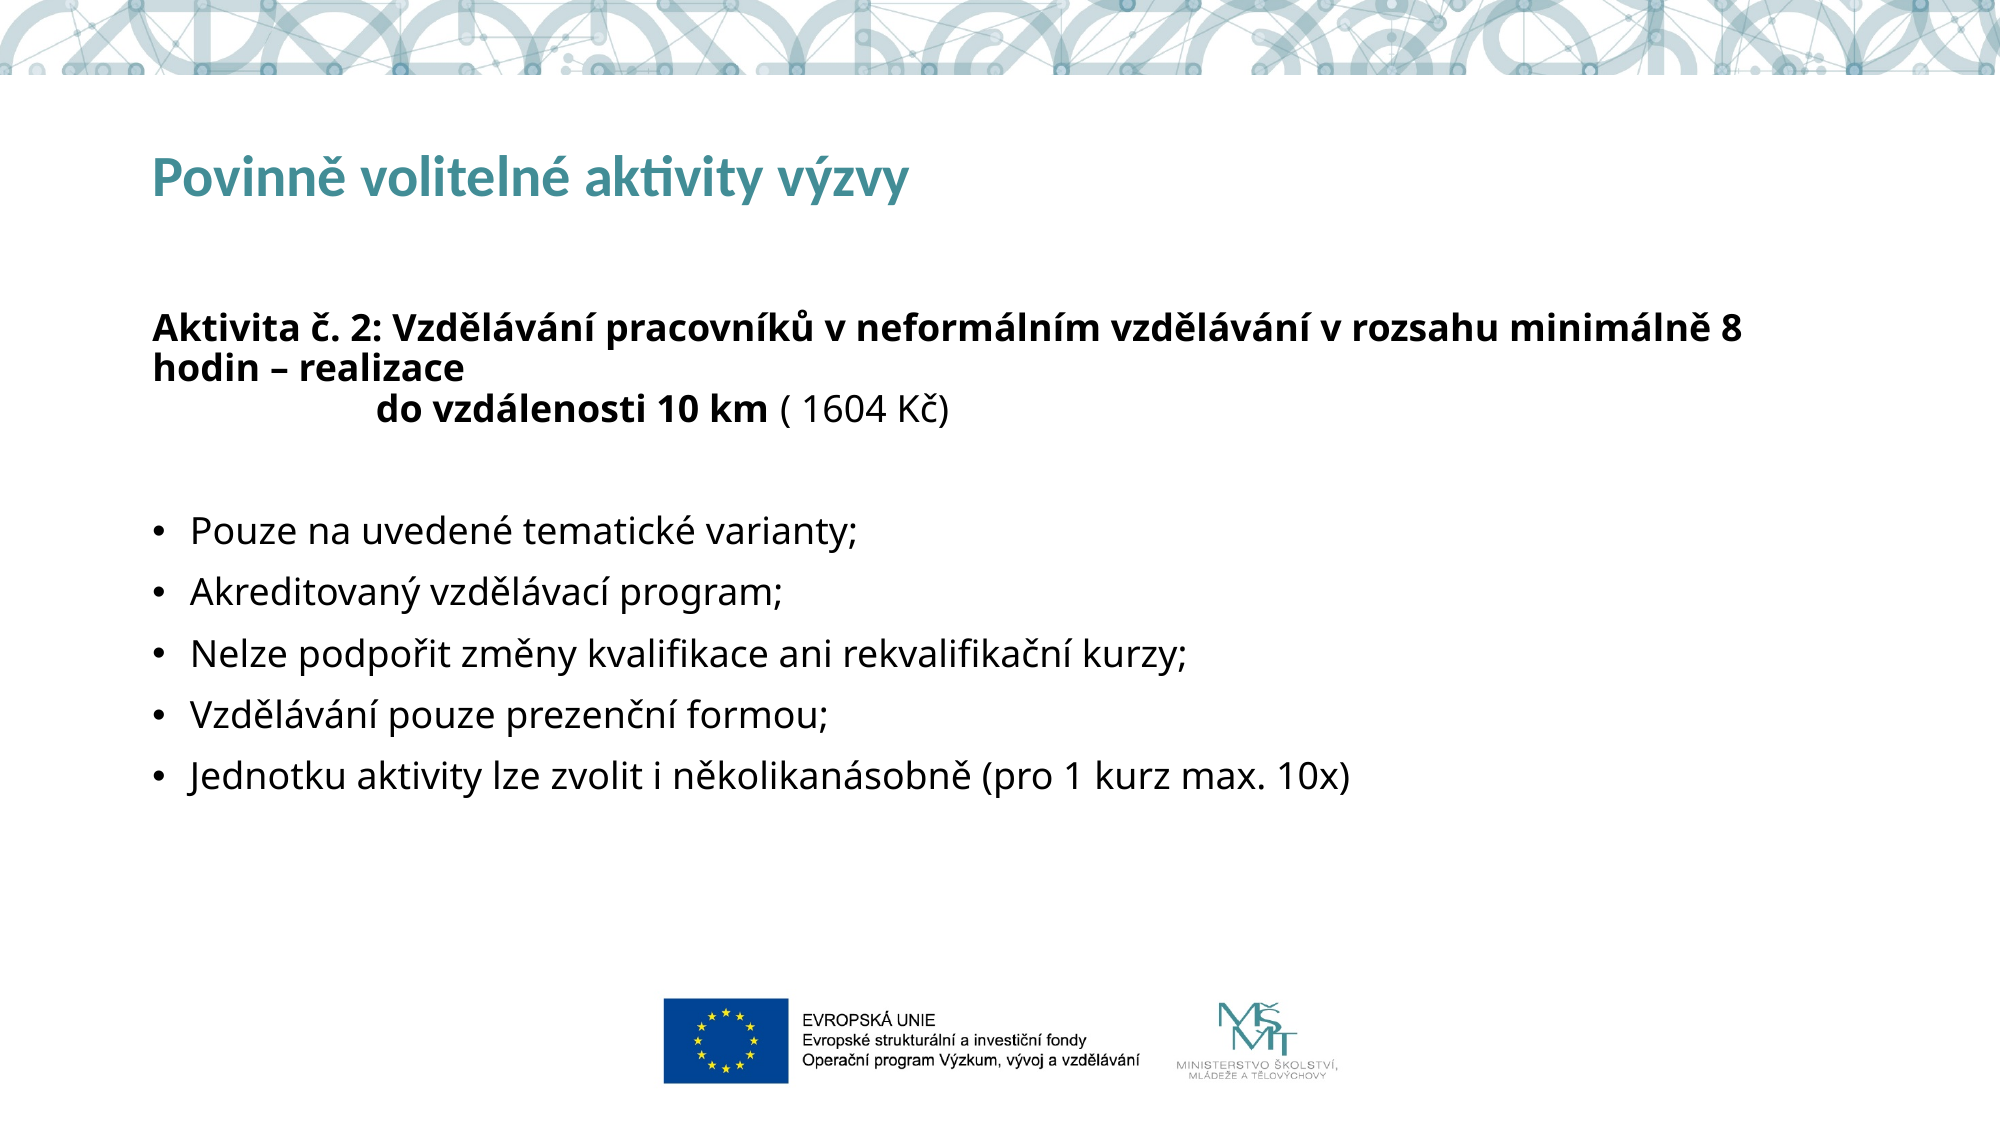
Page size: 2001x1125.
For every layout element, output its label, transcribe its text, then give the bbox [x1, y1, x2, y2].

picture [0, 0, 2000, 75]
list Aktivita č. 2: Vzdělávání pracovníků v neformálním vzdělávání v rozsahu minimálně 8 hodin – realizace do vzdálenosti 10 km ( 1604 Kč) Pouze na uvedené tematické varianty; Akreditovaný vzdělávací program; Nelze podpořit změny kvalifikace ani rekvalifikační kurzy; Vzdělávání pouze prezenční formou; Jednotku aktivity lze zvolit i několikanásobně (pro 1 kurz max. 10x) [137, 235, 1863, 1020]
picture [621, 1020, 1379, 1125]
title Povinně volitelné aktivity výzvy [137, 120, 1863, 235]
